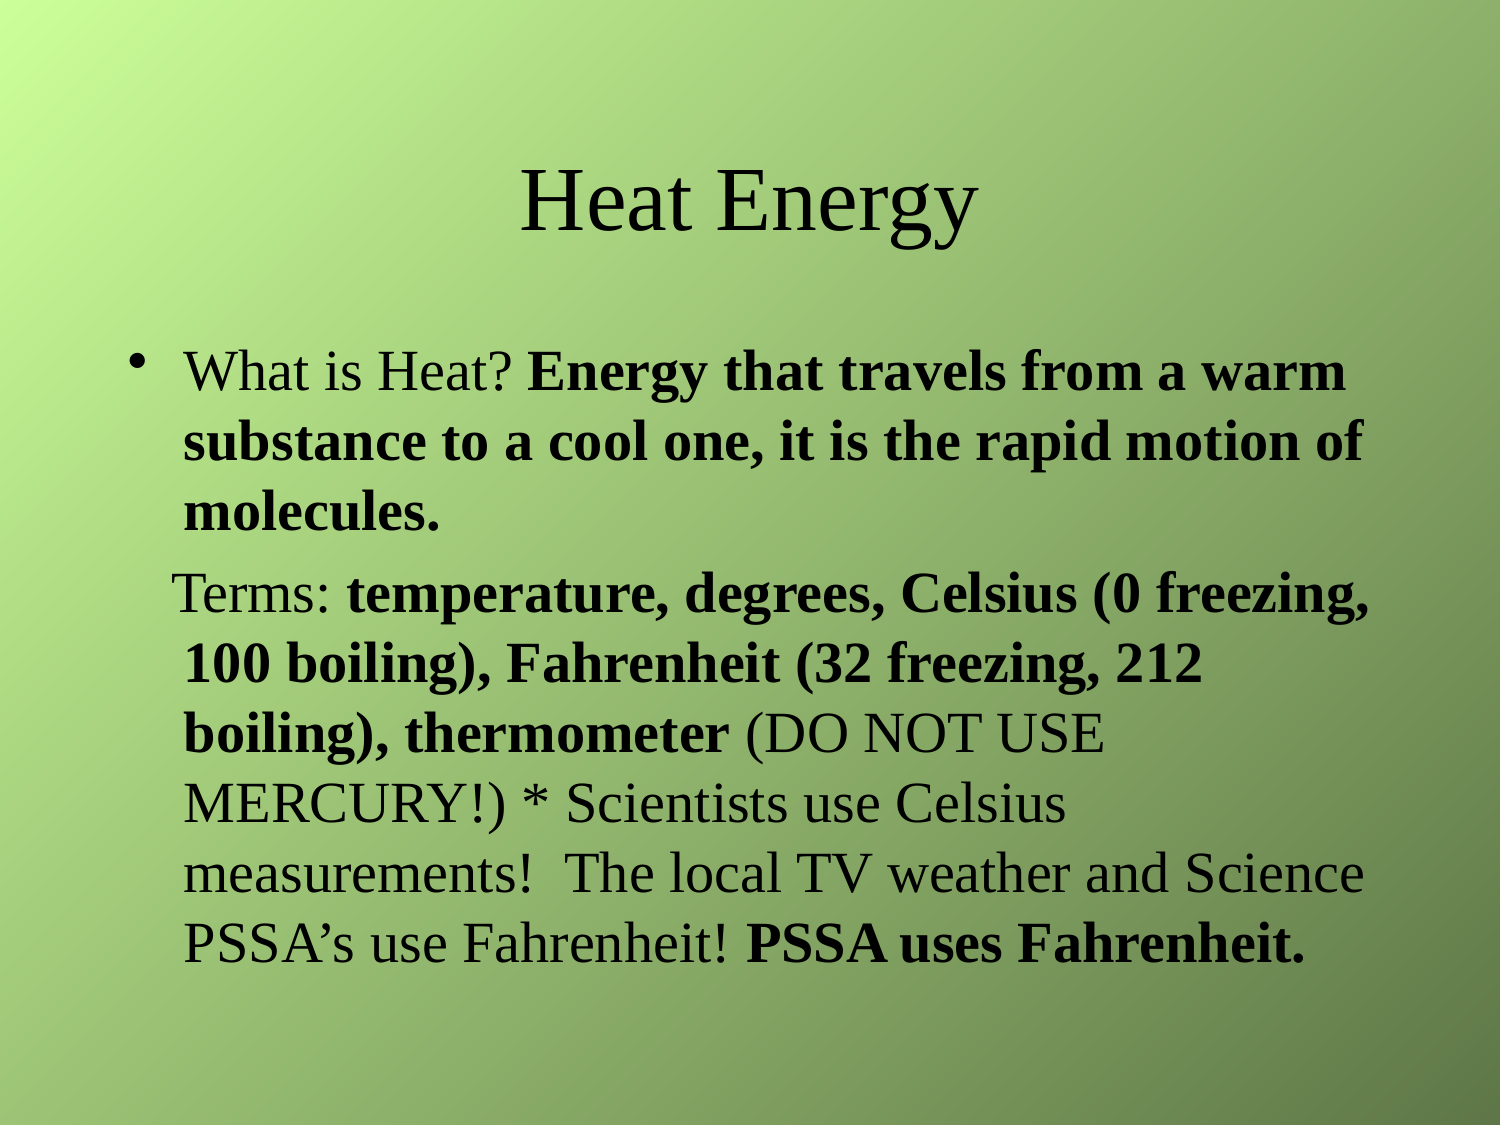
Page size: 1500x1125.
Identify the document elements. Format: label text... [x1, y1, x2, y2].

title Heat Energy [112, 99, 1388, 288]
list What is Heat? Energy that travels from a warm substance to a cool one, it is the rapid motion of molecules. Terms: temperature, degrees, Celsius (0 freezing, 100 boiling), Fahrenheit (32 freezing, 212 boiling), thermometer (DO NOT USE MERCURY!) * Scientists use Celsius measurements! The local TV weather and Science PSSA’s use Fahrenheit! PSSA uses Fahrenheit. [112, 324, 1388, 1000]
